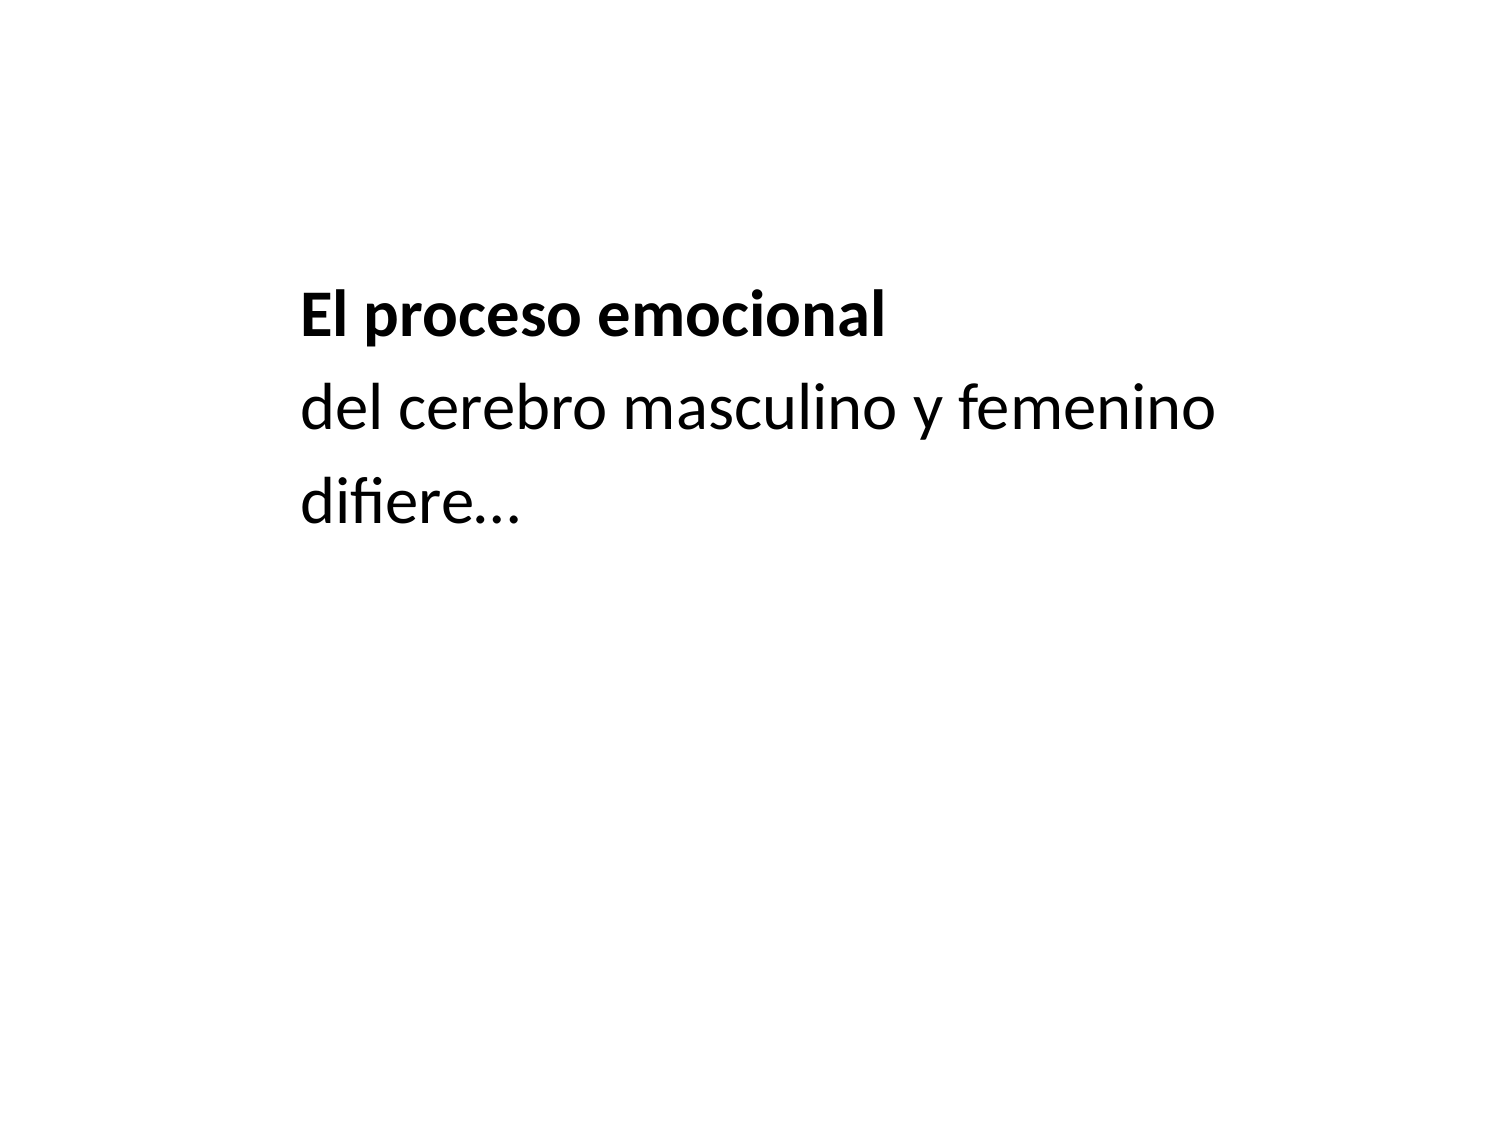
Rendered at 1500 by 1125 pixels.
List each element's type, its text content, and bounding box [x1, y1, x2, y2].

list El proceso emocional del cerebro masculino y femenino difiere… [75, 262, 1425, 1005]
